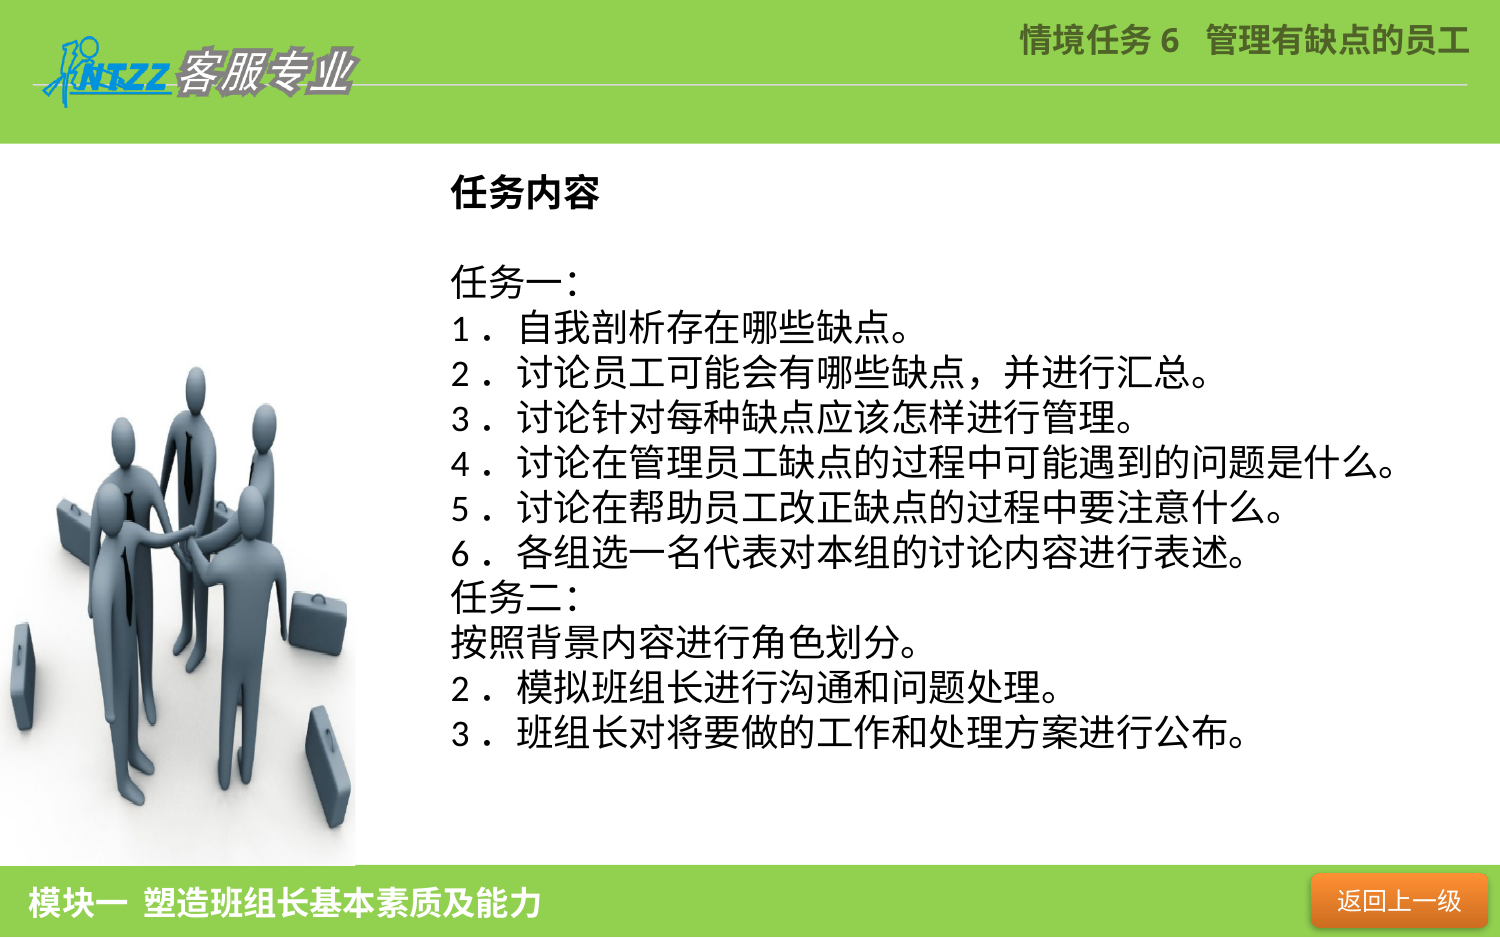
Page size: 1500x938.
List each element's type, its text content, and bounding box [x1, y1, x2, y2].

picture [40, 36, 85, 108]
text_box 情境任务6 管理有缺点的员工 [985, 13, 1483, 65]
picture [101, 73, 111, 85]
text_box 模块一 塑造班组长基本素质及能力 [17, 876, 727, 928]
picture [74, 64, 84, 87]
picture [0, 350, 356, 866]
text_box 返回上一级 [1311, 873, 1489, 929]
picture [67, 36, 362, 108]
picture [63, 44, 75, 72]
text_box [0, 0, 1500, 144]
picture [82, 40, 96, 55]
text_box [0, 864, 1500, 937]
picture [74, 48, 86, 66]
text_box 任务内容 任务一： 1．自我剖析存在哪些缺点。 2．讨论员工可能会有哪些缺点，并进行汇总。 3．讨论针对每种缺点应该怎样进行管理。 4．讨论在管理员工缺点的过程中可能遇到的问题是什么。 5．讨论在帮助员工改正缺点的过程中要注意什么。 6．各组选一名代表对本组的讨论内容进行表述。 任务二： 按照背景内容进行角色划分。 2．模拟班组长进行沟通和问题处理。 3．班组长对将要做的工作和处理方案进行公布。 [360, 161, 1483, 762]
picture [85, 85, 92, 91]
